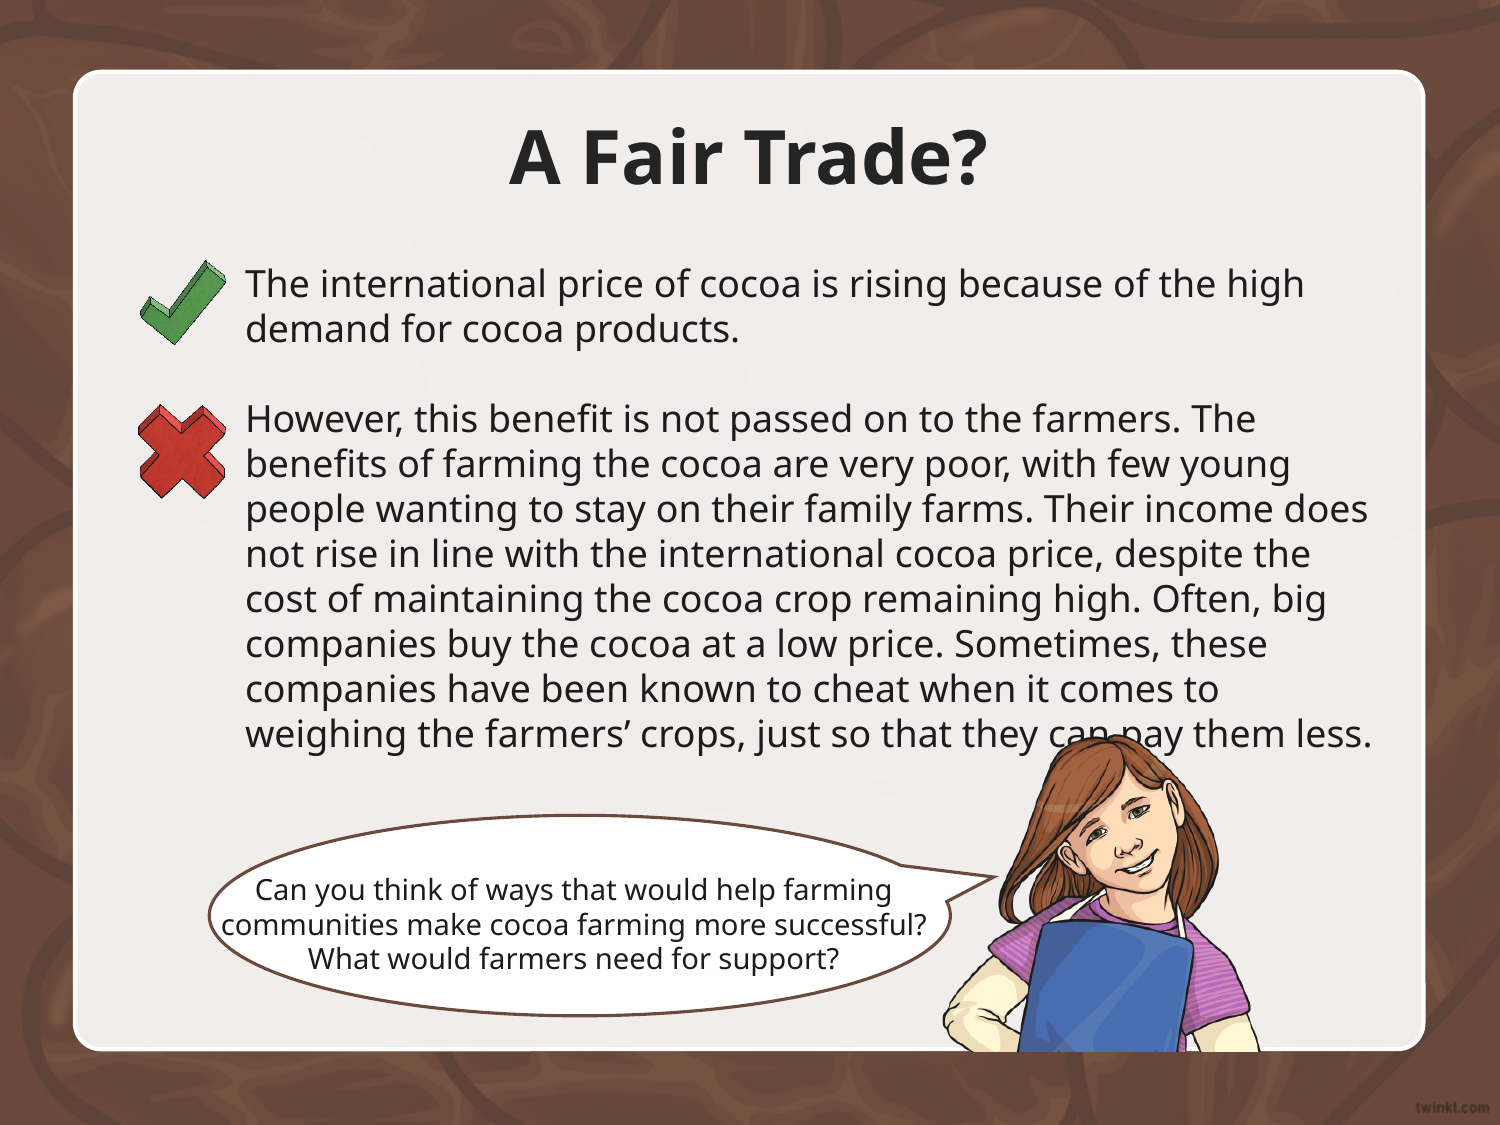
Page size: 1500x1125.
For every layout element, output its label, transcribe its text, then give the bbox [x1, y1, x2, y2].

picture [0, 0, 1500, 1125]
text_box Can you think of ways that would help farming communities make cocoa farming more successful? What would farmers need for support? [197, 863, 942, 984]
text_box [305, 984, 855, 1017]
text_box [261, 814, 898, 863]
text_box The international price of cocoa is rising because of the high demand for cocoa products. However, this benefit is not passed on to the farmers. The benefits of farming the cocoa are very poor, with few young people wanting to stay on their family farms. Their income does not rise in line with the international cocoa price, despite the cost of maintaining the cocoa crop remaining high. Often, big companies buy the cocoa at a low price. Sometimes, these companies have been known to cheat when it comes to weighing the farmers’ crops, just so that they can pay them less. [245, 248, 1376, 767]
title A Fair Trade? [75, 78, 1424, 242]
